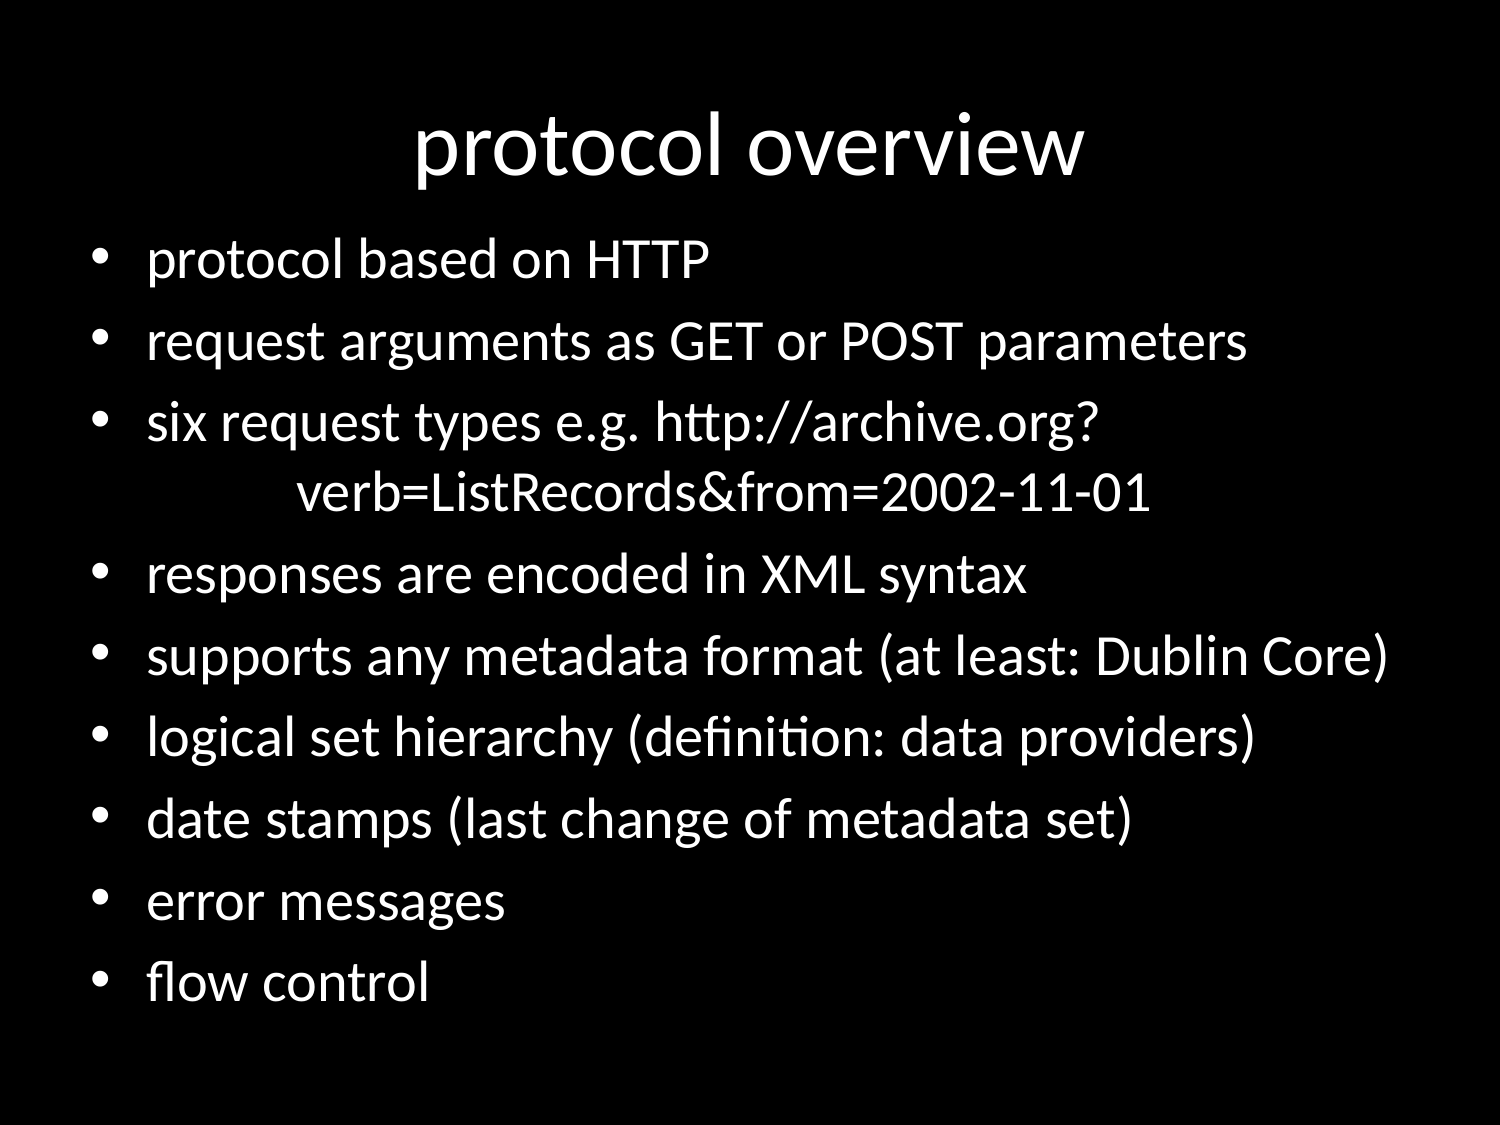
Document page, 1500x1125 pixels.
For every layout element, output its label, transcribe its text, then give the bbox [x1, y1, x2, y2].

list protocol based on HTTP request arguments as GET or POST parameters six request types e.g. http://archive.org? verb=ListRecords&from=2002-11-01 responses are encoded in XML syntax supports any metadata format (at least: Dublin Core) logical set hierarchy (definition: data providers) date stamps (last change of metadata set) error messages flow control [74, 212, 1438, 1101]
title protocol overview [74, 44, 1426, 212]
